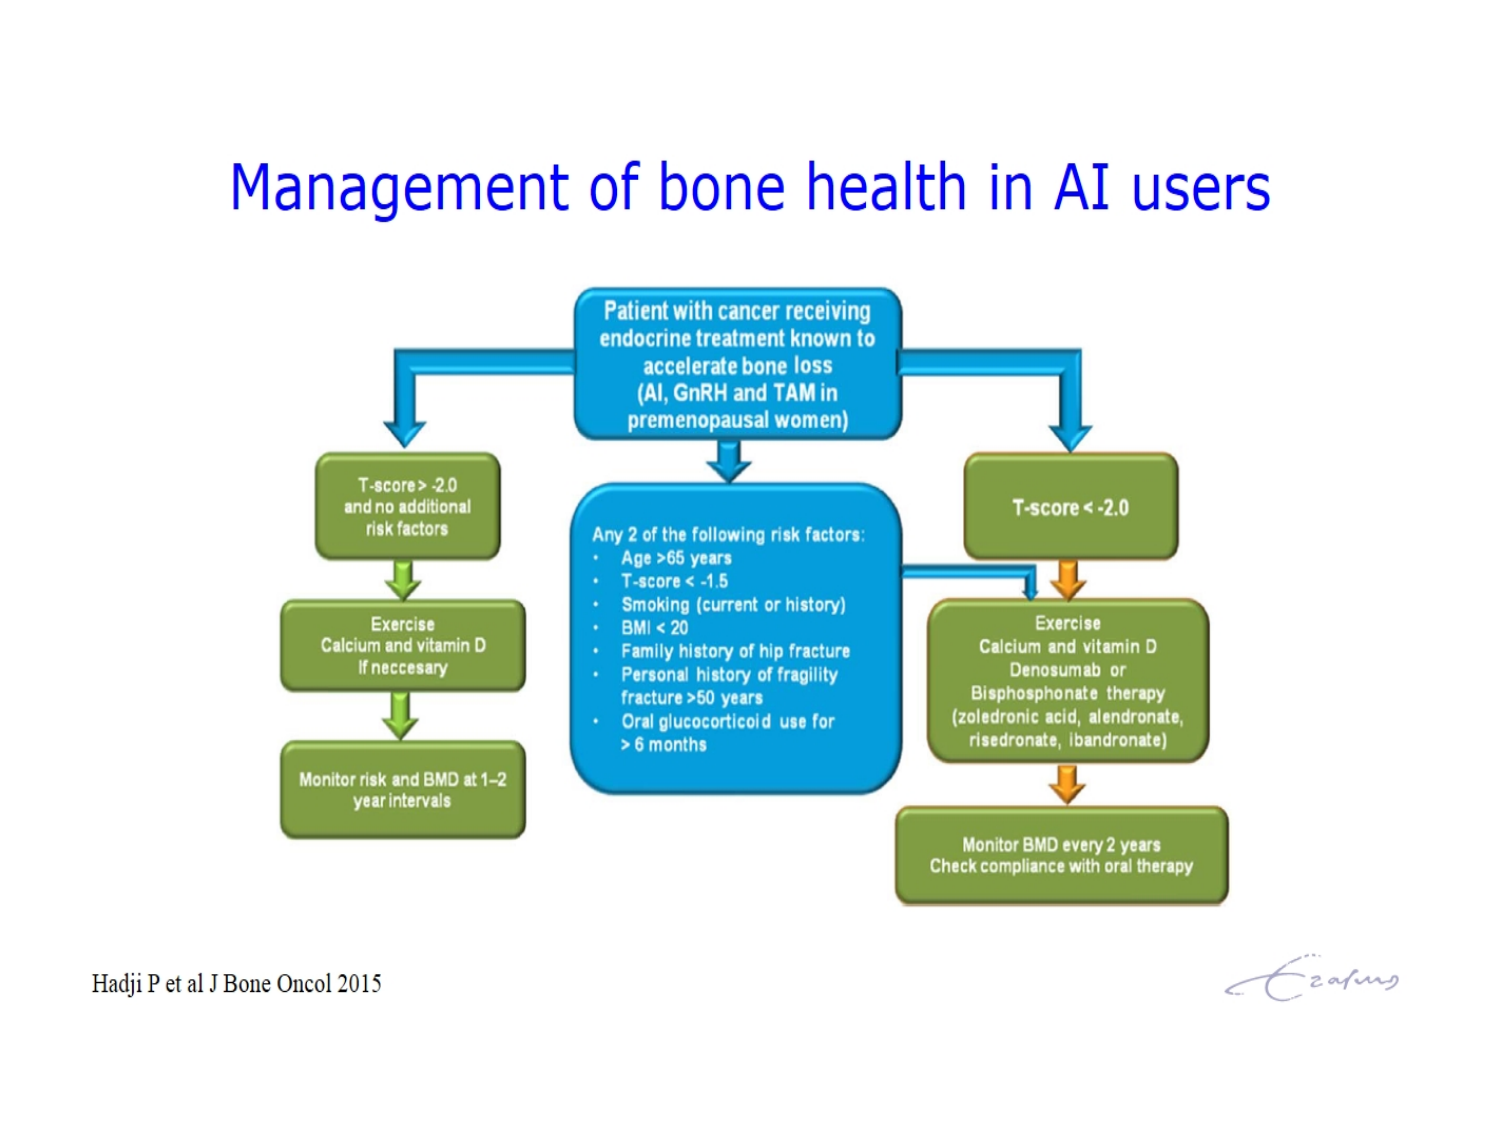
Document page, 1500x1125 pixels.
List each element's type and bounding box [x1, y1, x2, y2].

list [74, 44, 1426, 1006]
